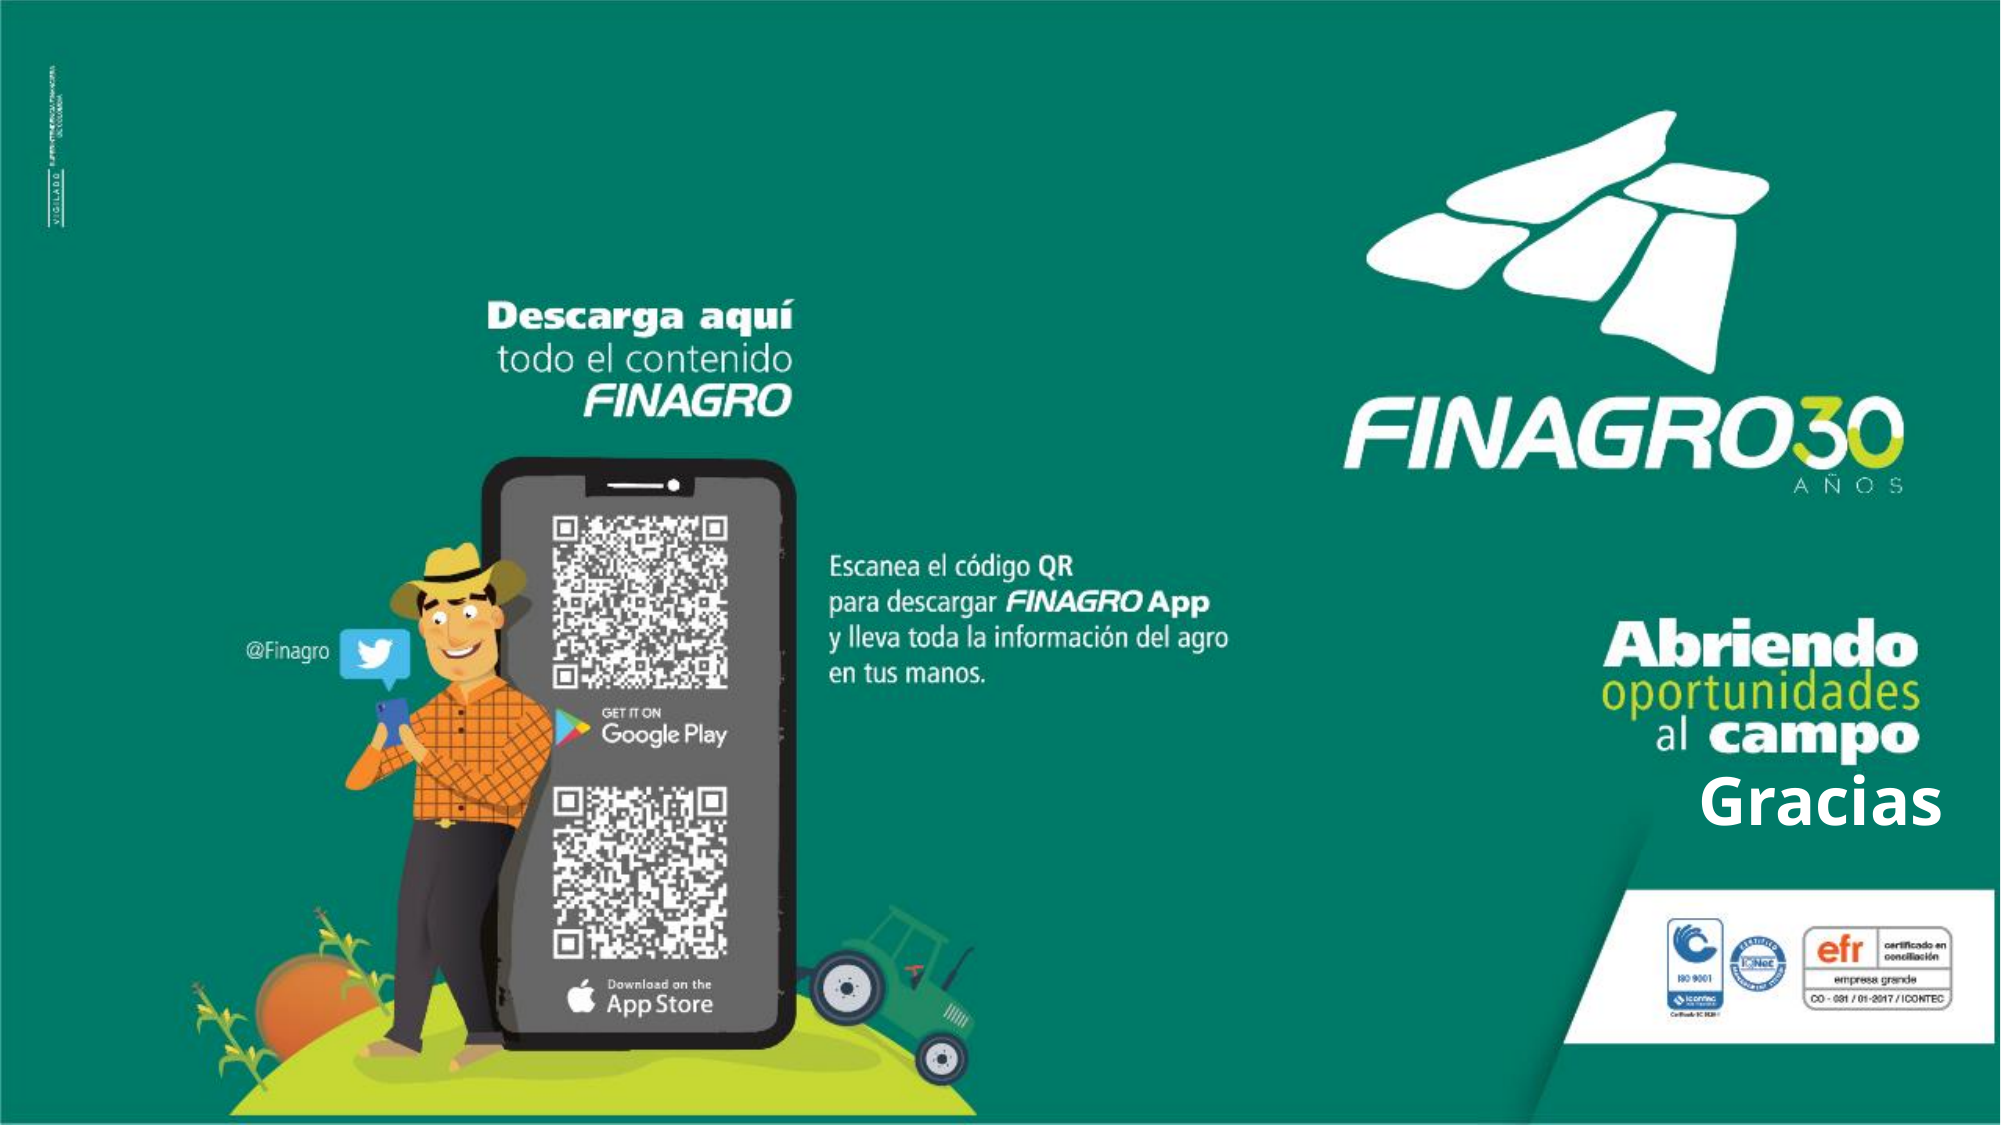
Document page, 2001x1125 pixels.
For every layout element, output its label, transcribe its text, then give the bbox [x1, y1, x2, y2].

picture [0, 0, 2001, 1125]
text_box Gracias [1185, 760, 1959, 881]
